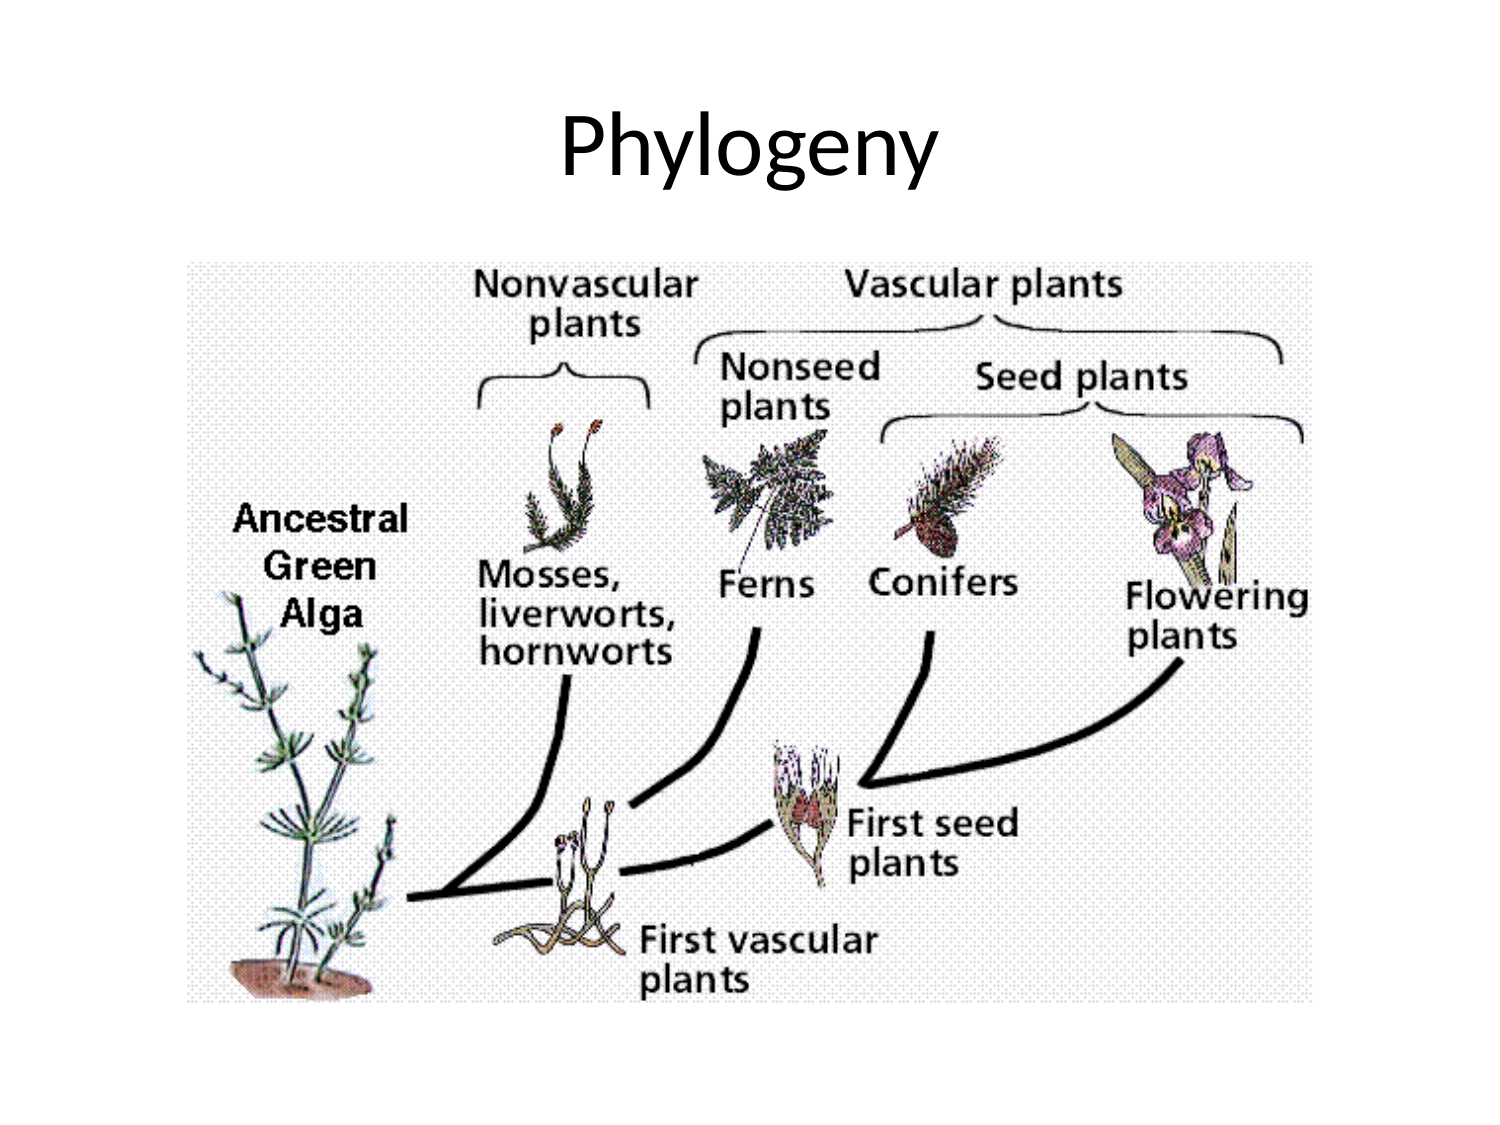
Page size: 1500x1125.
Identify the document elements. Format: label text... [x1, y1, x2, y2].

title Phylogeny [75, 45, 1425, 233]
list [74, 262, 1426, 1006]
